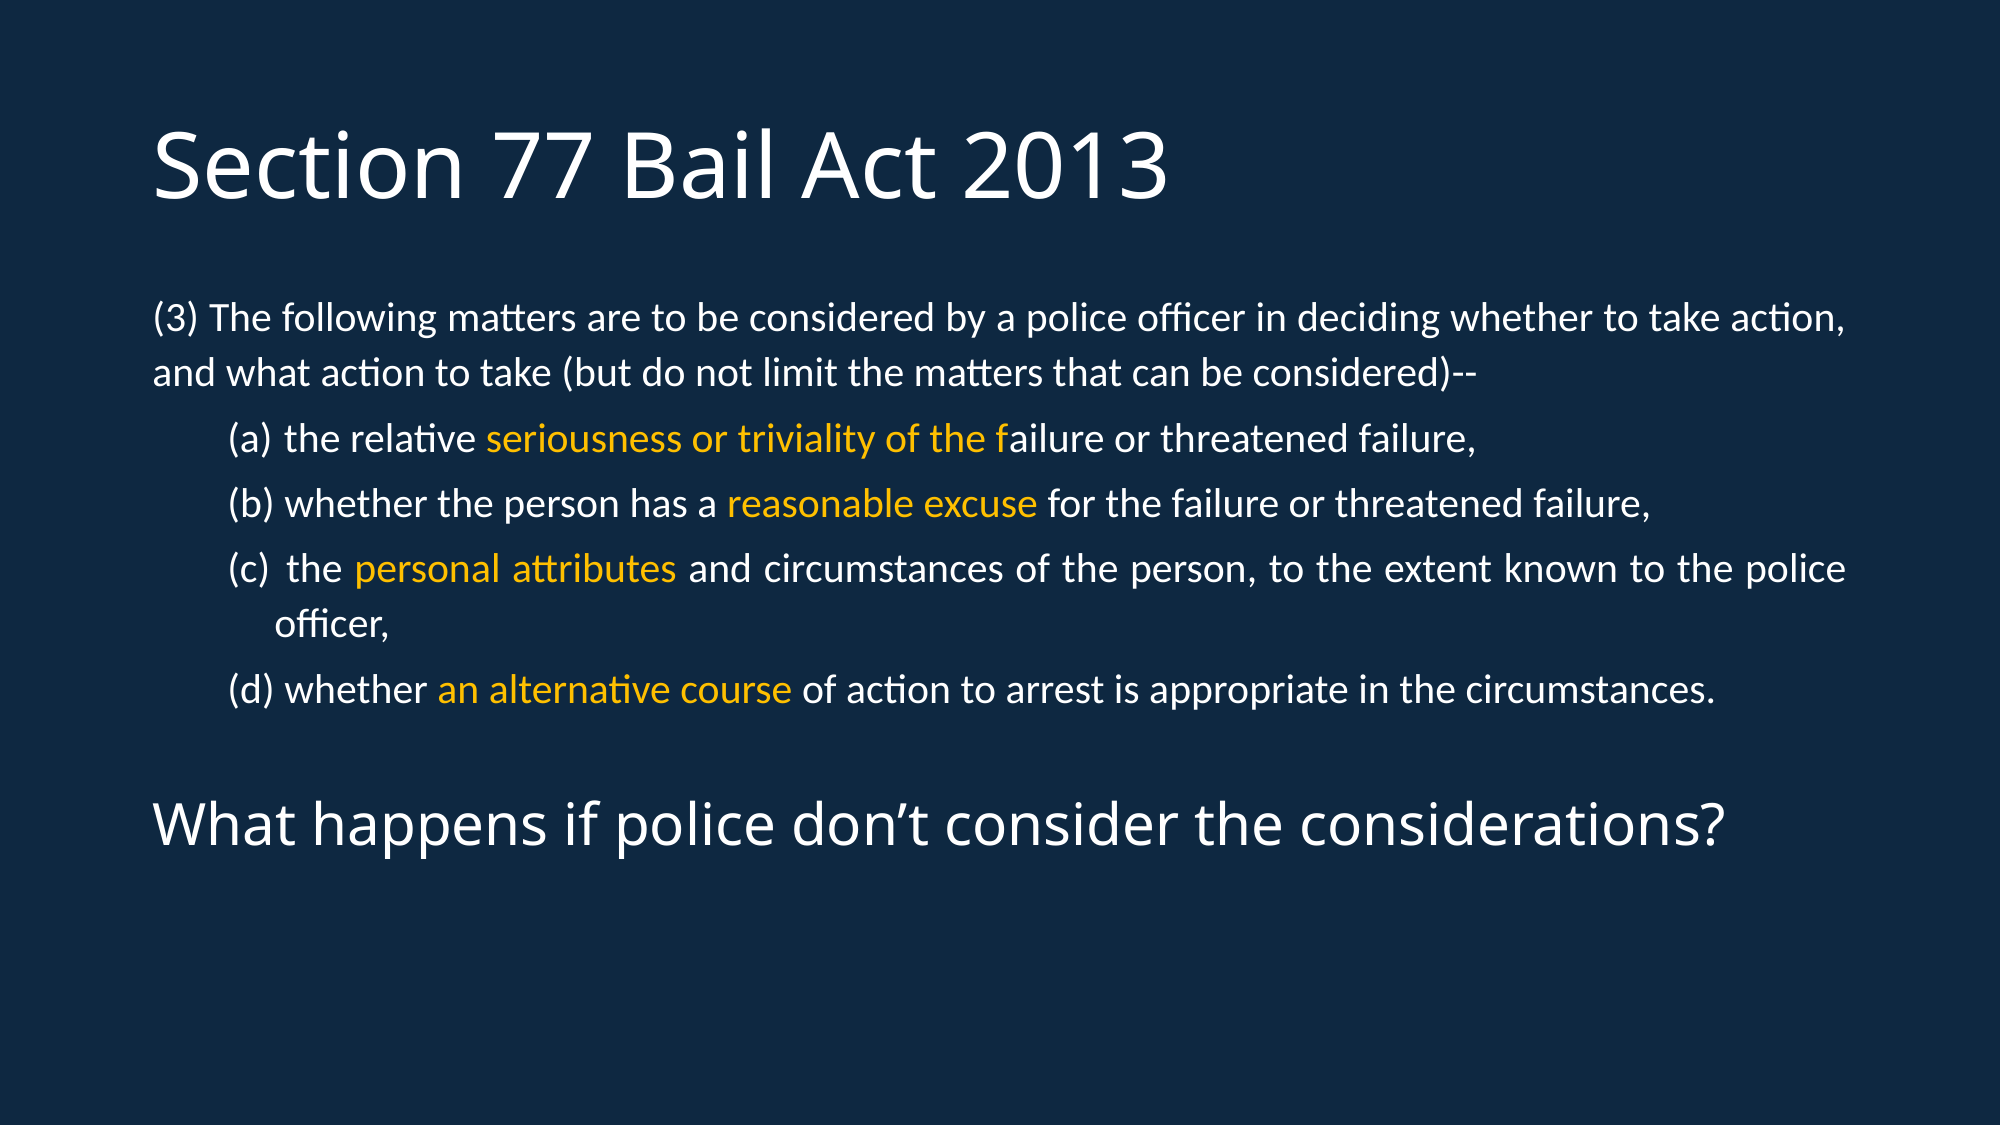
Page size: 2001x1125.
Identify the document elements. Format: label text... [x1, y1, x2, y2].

title Section 77 Bail Act 2013 [137, 59, 1863, 277]
list (3) The following matters are to be considered by a police officer in deciding whether to take action, and what action to take (but do not limit the matters that can be considered)-- the relative seriousness or triviality of the failure or threatened failure, whether the person has a reasonable excuse for the failure or threatened failure, the personal attributes and circumstances of the person, to the extent known to the police officer, whether an alternative course of action to arrest is appropriate in the circumstances. What happens if police don’t consider the considerations? [137, 277, 1863, 1066]
